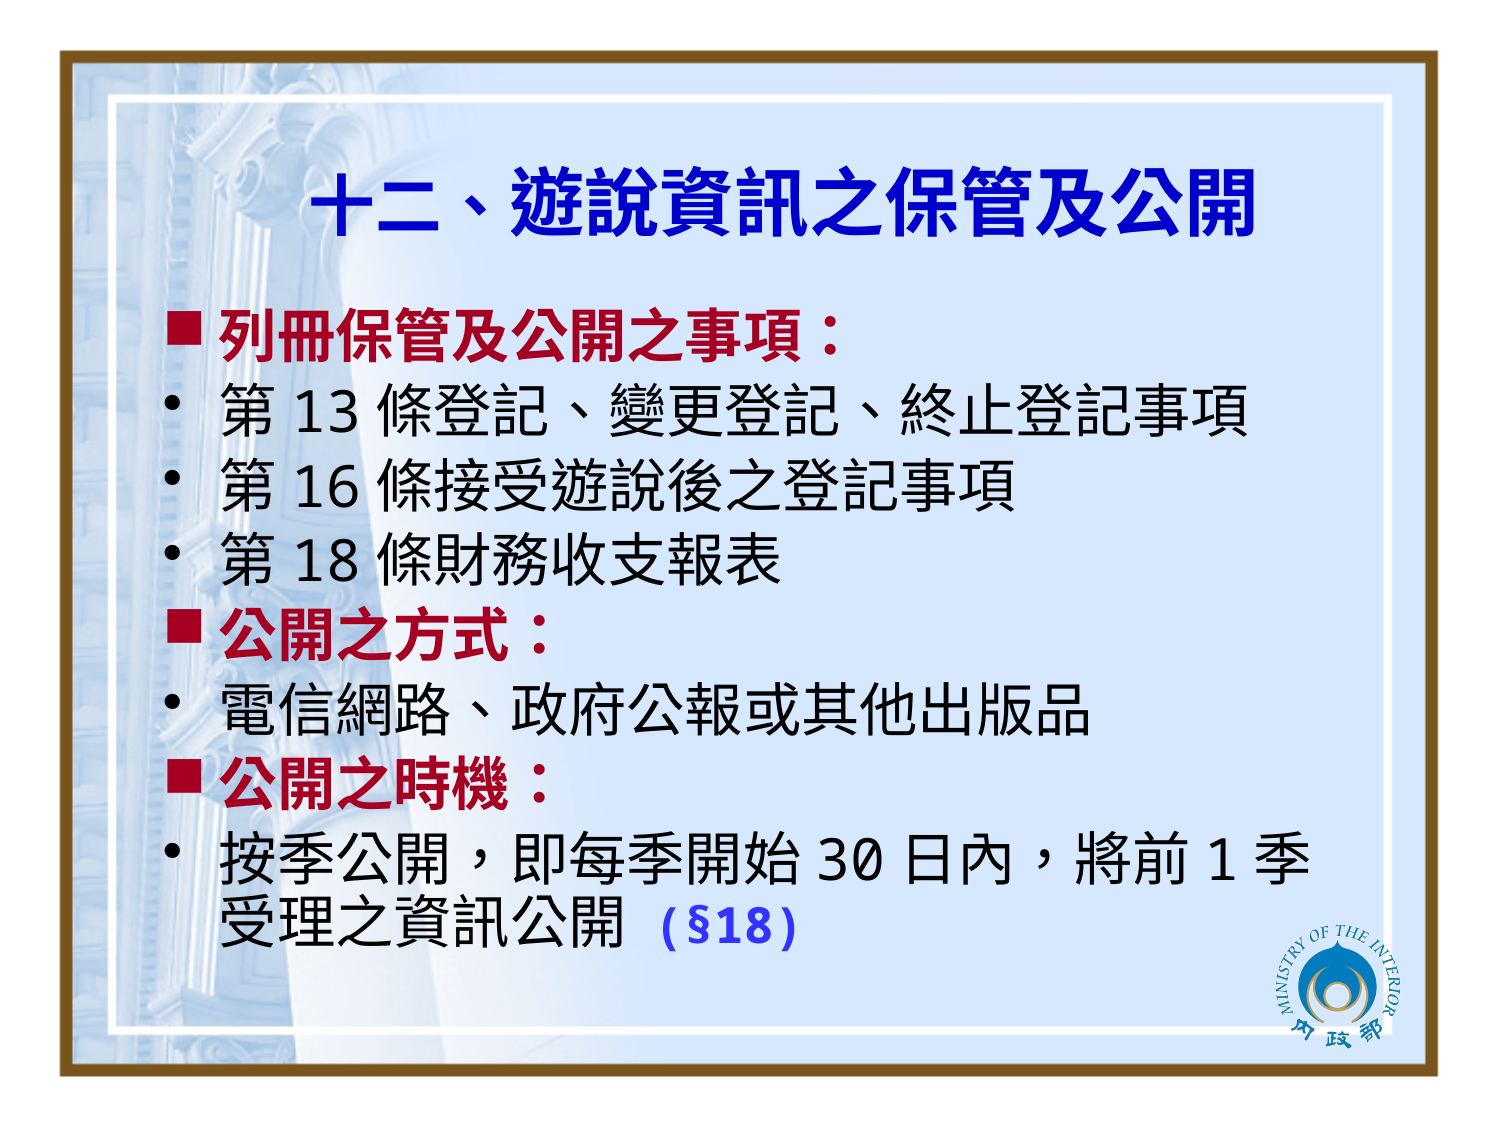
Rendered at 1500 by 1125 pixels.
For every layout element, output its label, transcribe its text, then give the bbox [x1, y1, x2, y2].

title 十二、遊說資訊之保管及公開 [218, 125, 1350, 275]
picture [0, 0, 1500, 1125]
list 列冊保管及公開之事項： 第13條登記、變更登記、終止登記事項 第16條接受遊說後之登記事項 第18條財務收支報表 公開之方式： 電信網路、政府公報或其他出版品 公開之時機： 按季公開，即每季開始30日內，將前1季受理之資訊公開 (§18) [147, 299, 1350, 988]
